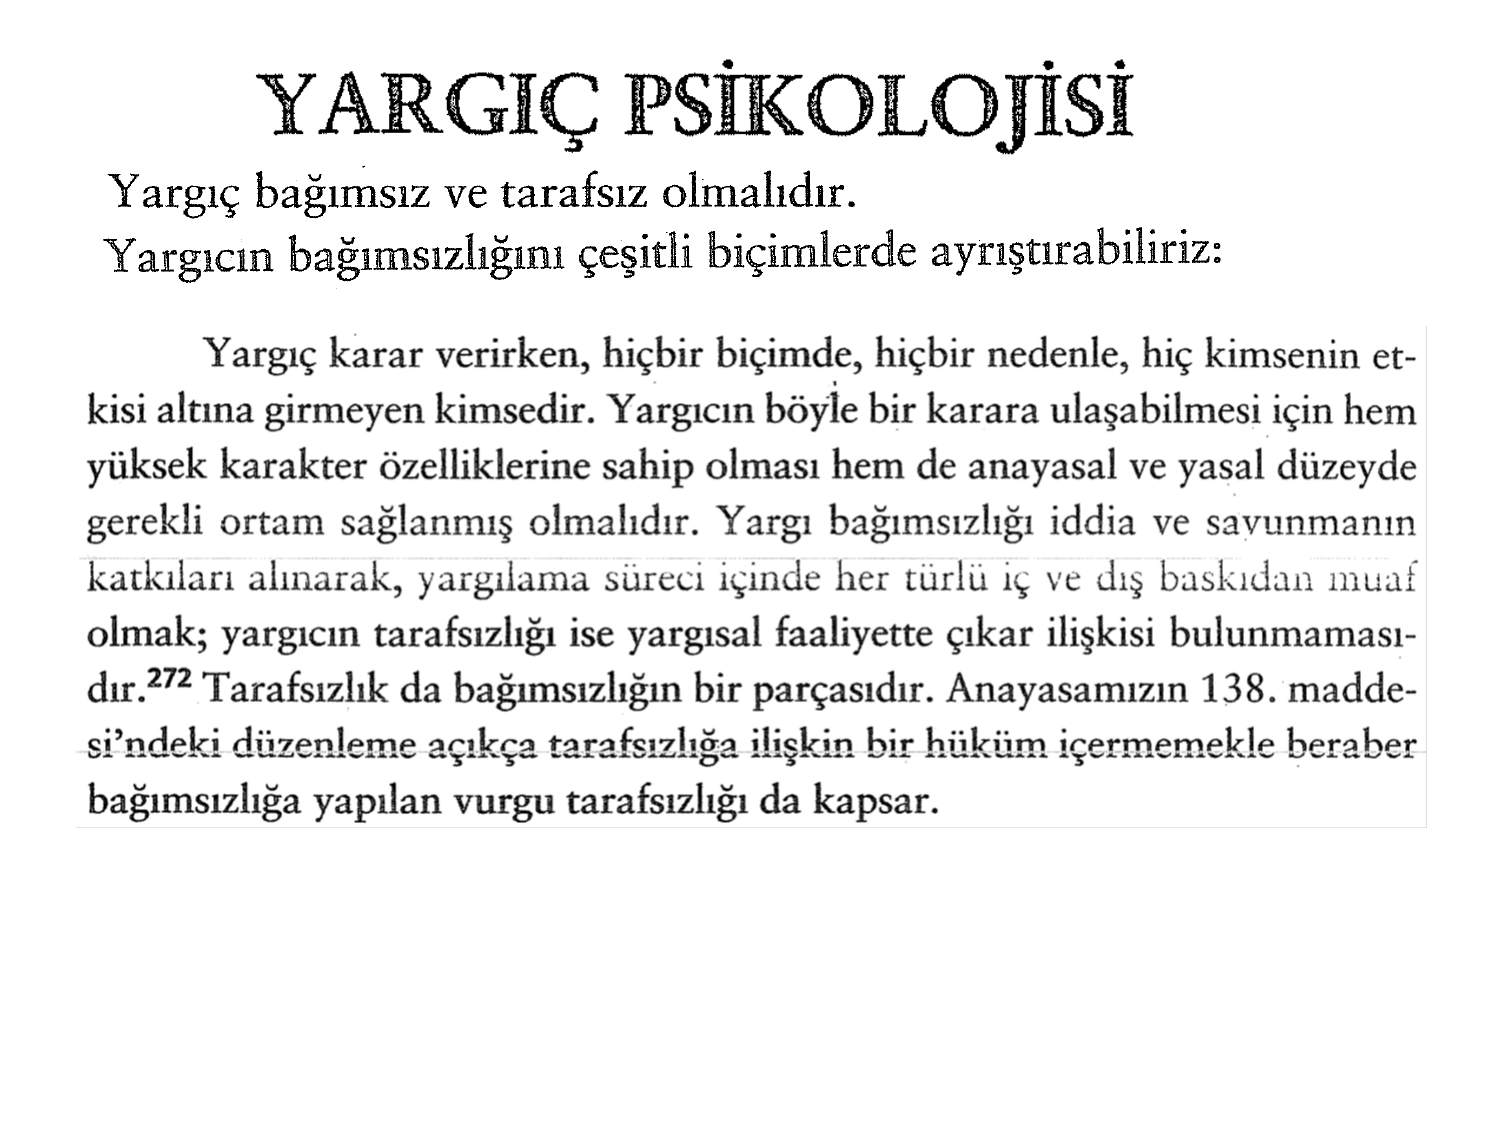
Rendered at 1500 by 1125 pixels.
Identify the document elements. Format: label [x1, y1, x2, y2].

list [94, 224, 1231, 289]
picture [75, 325, 1427, 828]
picture [100, 30, 1162, 221]
